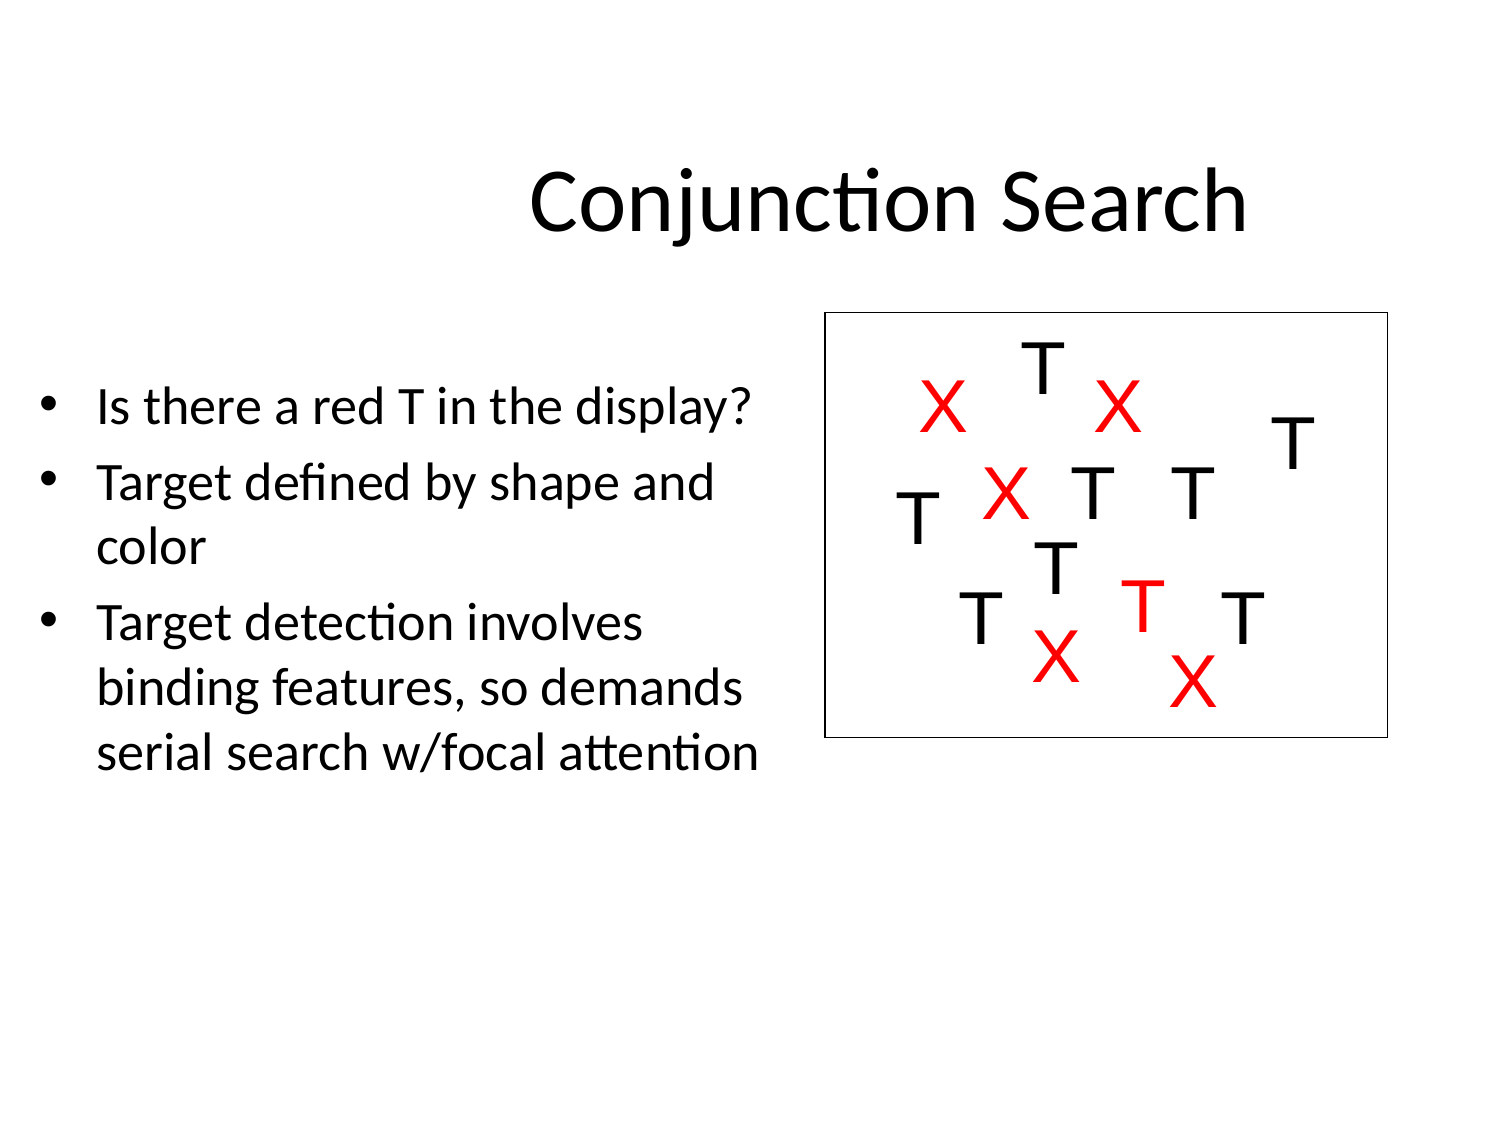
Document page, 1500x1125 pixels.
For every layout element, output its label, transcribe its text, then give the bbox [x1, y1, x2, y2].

text_box T [1099, 549, 1188, 655]
text_box T [937, 562, 1025, 668]
text_box X [1074, 349, 1163, 455]
title Conjunction Search [188, 101, 1468, 289]
text_box X [899, 349, 988, 455]
text_box X [1149, 624, 1238, 730]
text_box T [874, 462, 963, 568]
text_box T [1050, 437, 1138, 543]
text_box T [1012, 512, 1100, 618]
list Is there a red T in the display? Target defined by shape and color Target detection involves binding features, so demands serial search w/focal attention [24, 362, 813, 1038]
text_box X [1012, 618, 1100, 705]
text_box T [1249, 387, 1338, 493]
text_box X [962, 437, 1050, 543]
text_box [825, 312, 1388, 738]
text_box T [1149, 437, 1238, 543]
text_box T [1199, 562, 1288, 668]
text_box T [999, 312, 1088, 418]
